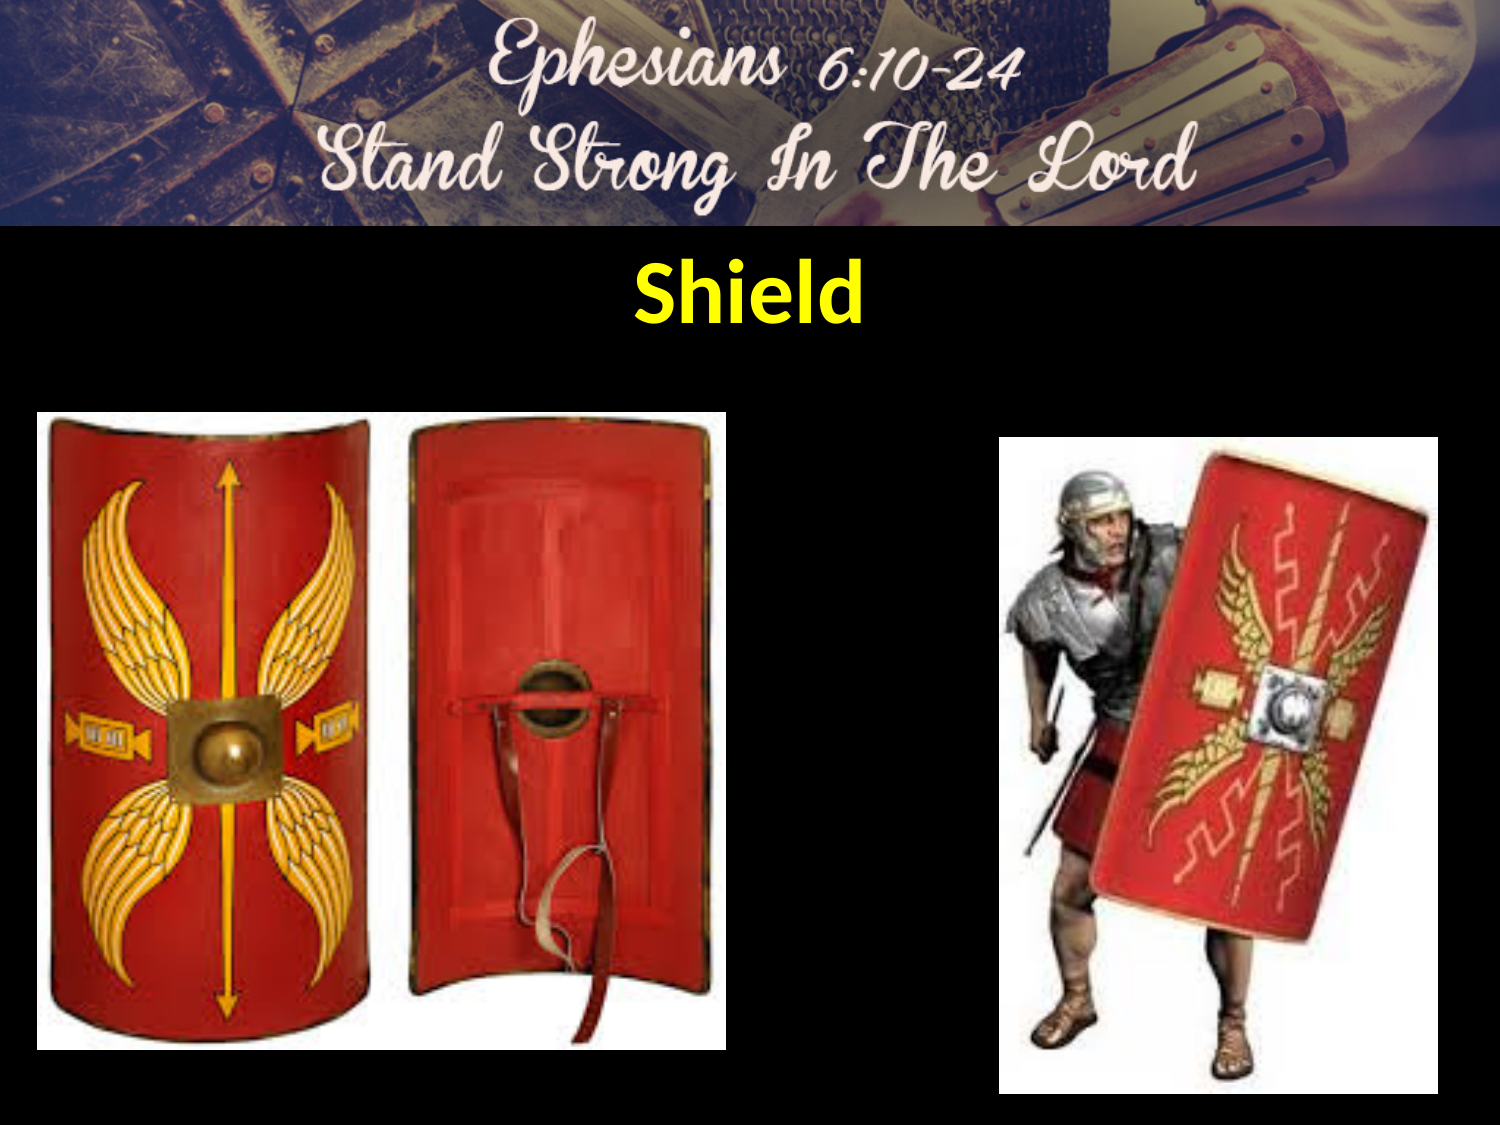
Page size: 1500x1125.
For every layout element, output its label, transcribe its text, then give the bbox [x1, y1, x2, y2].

picture [999, 437, 1438, 1094]
text_box Shield [0, 224, 1500, 350]
picture [0, 0, 1500, 224]
picture [37, 412, 726, 1051]
